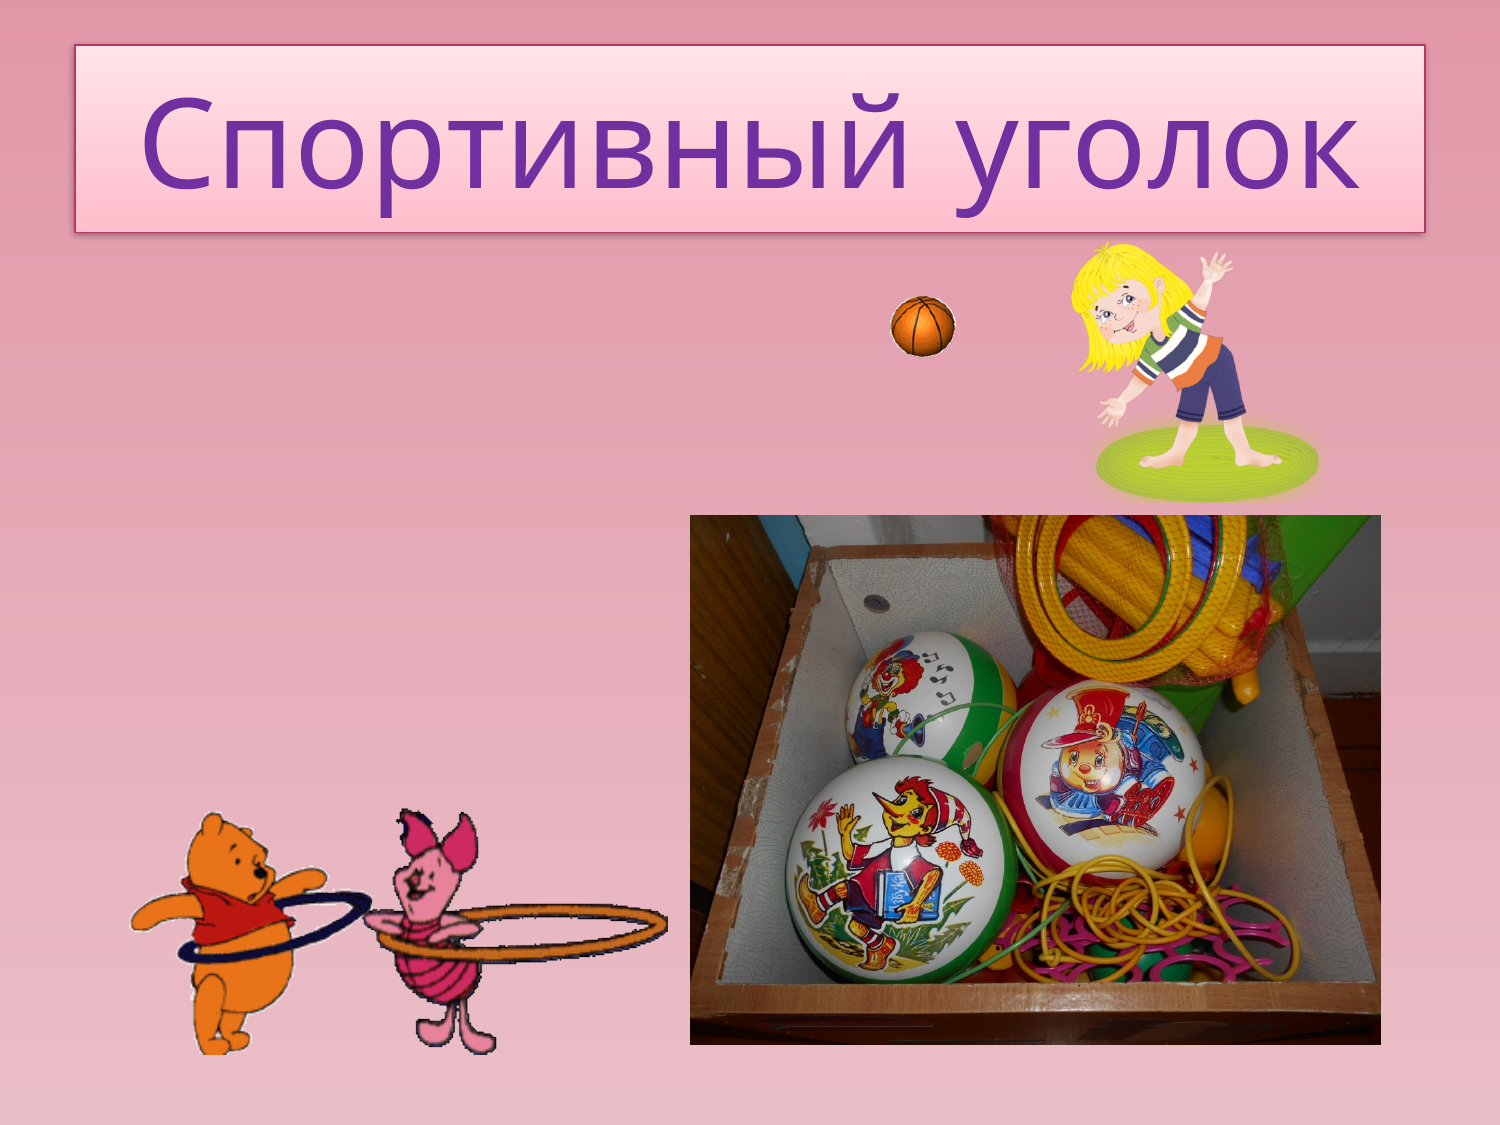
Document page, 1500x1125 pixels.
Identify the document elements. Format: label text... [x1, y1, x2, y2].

picture [690, 234, 1381, 1045]
title Спортивный уголок [74, 44, 1426, 233]
picture [128, 784, 669, 1055]
